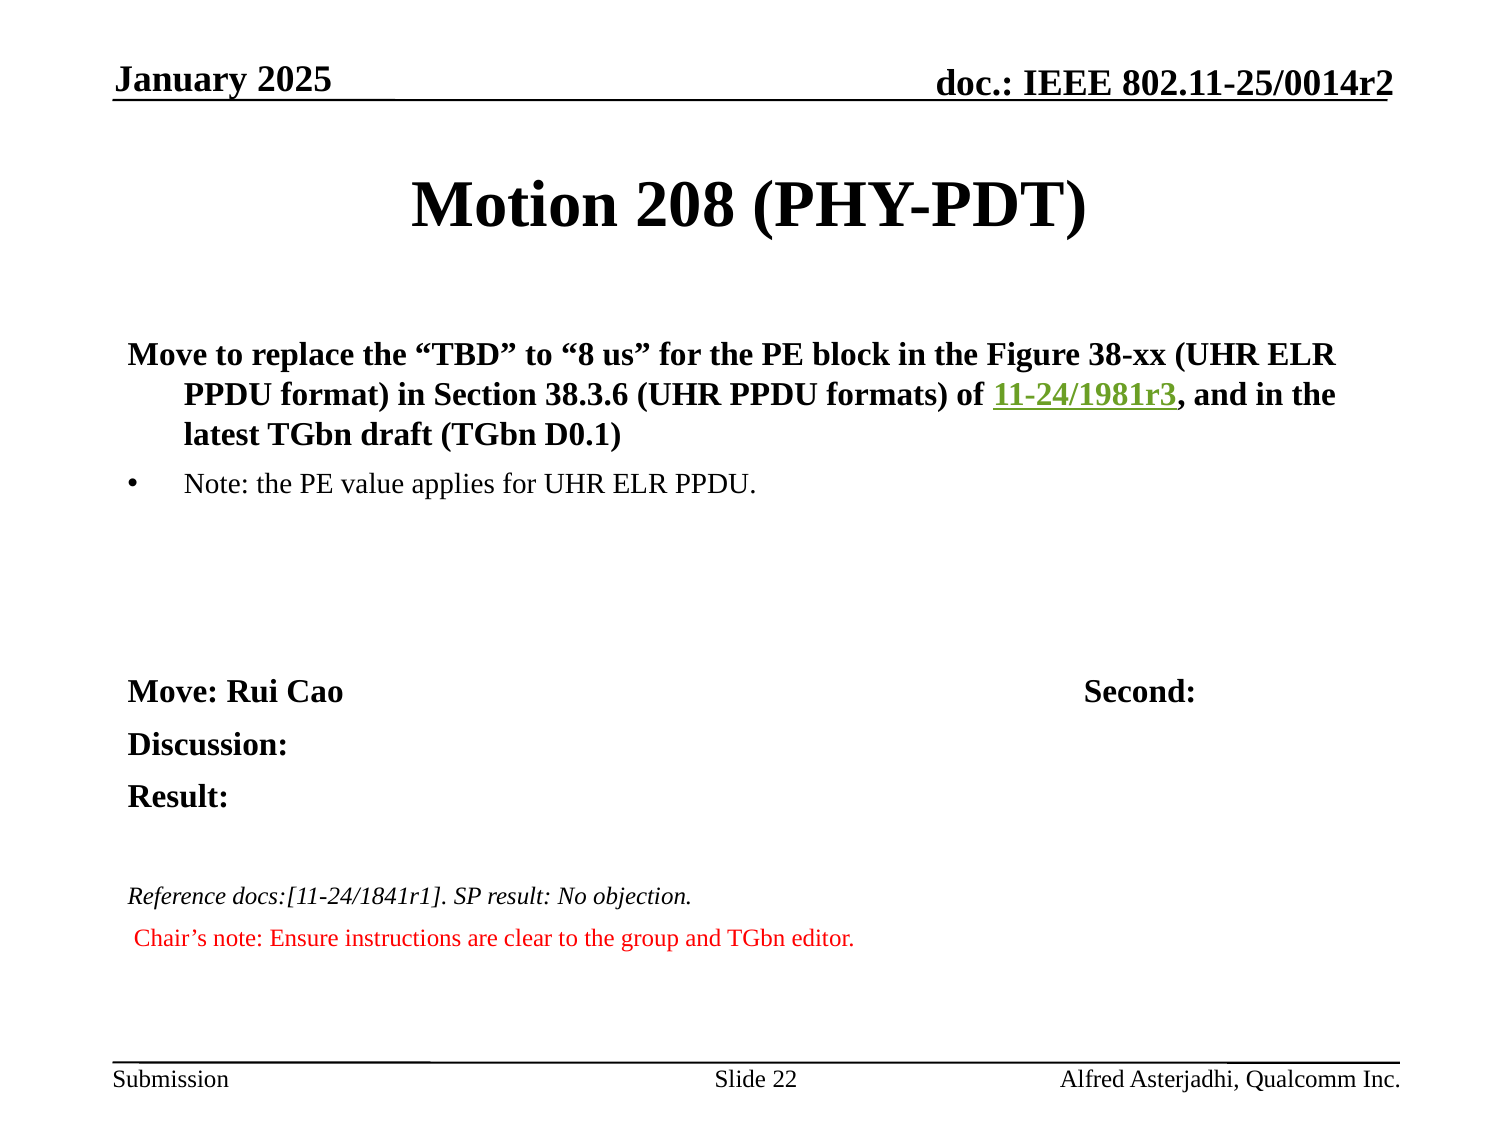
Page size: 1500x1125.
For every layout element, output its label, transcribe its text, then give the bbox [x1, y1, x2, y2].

footer Alfred Asterjadhi, Qualcomm Inc. [878, 1061, 1402, 1093]
title Motion 208 (PHY-PDT) [112, 112, 1388, 288]
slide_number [114, 54, 423, 100]
slide_number Slide 22 [712, 1061, 800, 1123]
list Move to replace the “TBD” to “8 us” for the PE block in the Figure 38-xx (UHR ELR PPDU format) in Section 38.3.6 (UHR PPDU formats) of 11-24/1981r3, and in the latest TGbn draft (TGbn D0.1) Note: the PE value applies for UHR ELR PPDU. Move: Rui Cao Second: Discussion: Result: Reference docs:[11-24/1841r1]. SP result: No objection. Chair’s note: Ensure instructions are clear to the group and TGbn editor. [112, 324, 1388, 1000]
